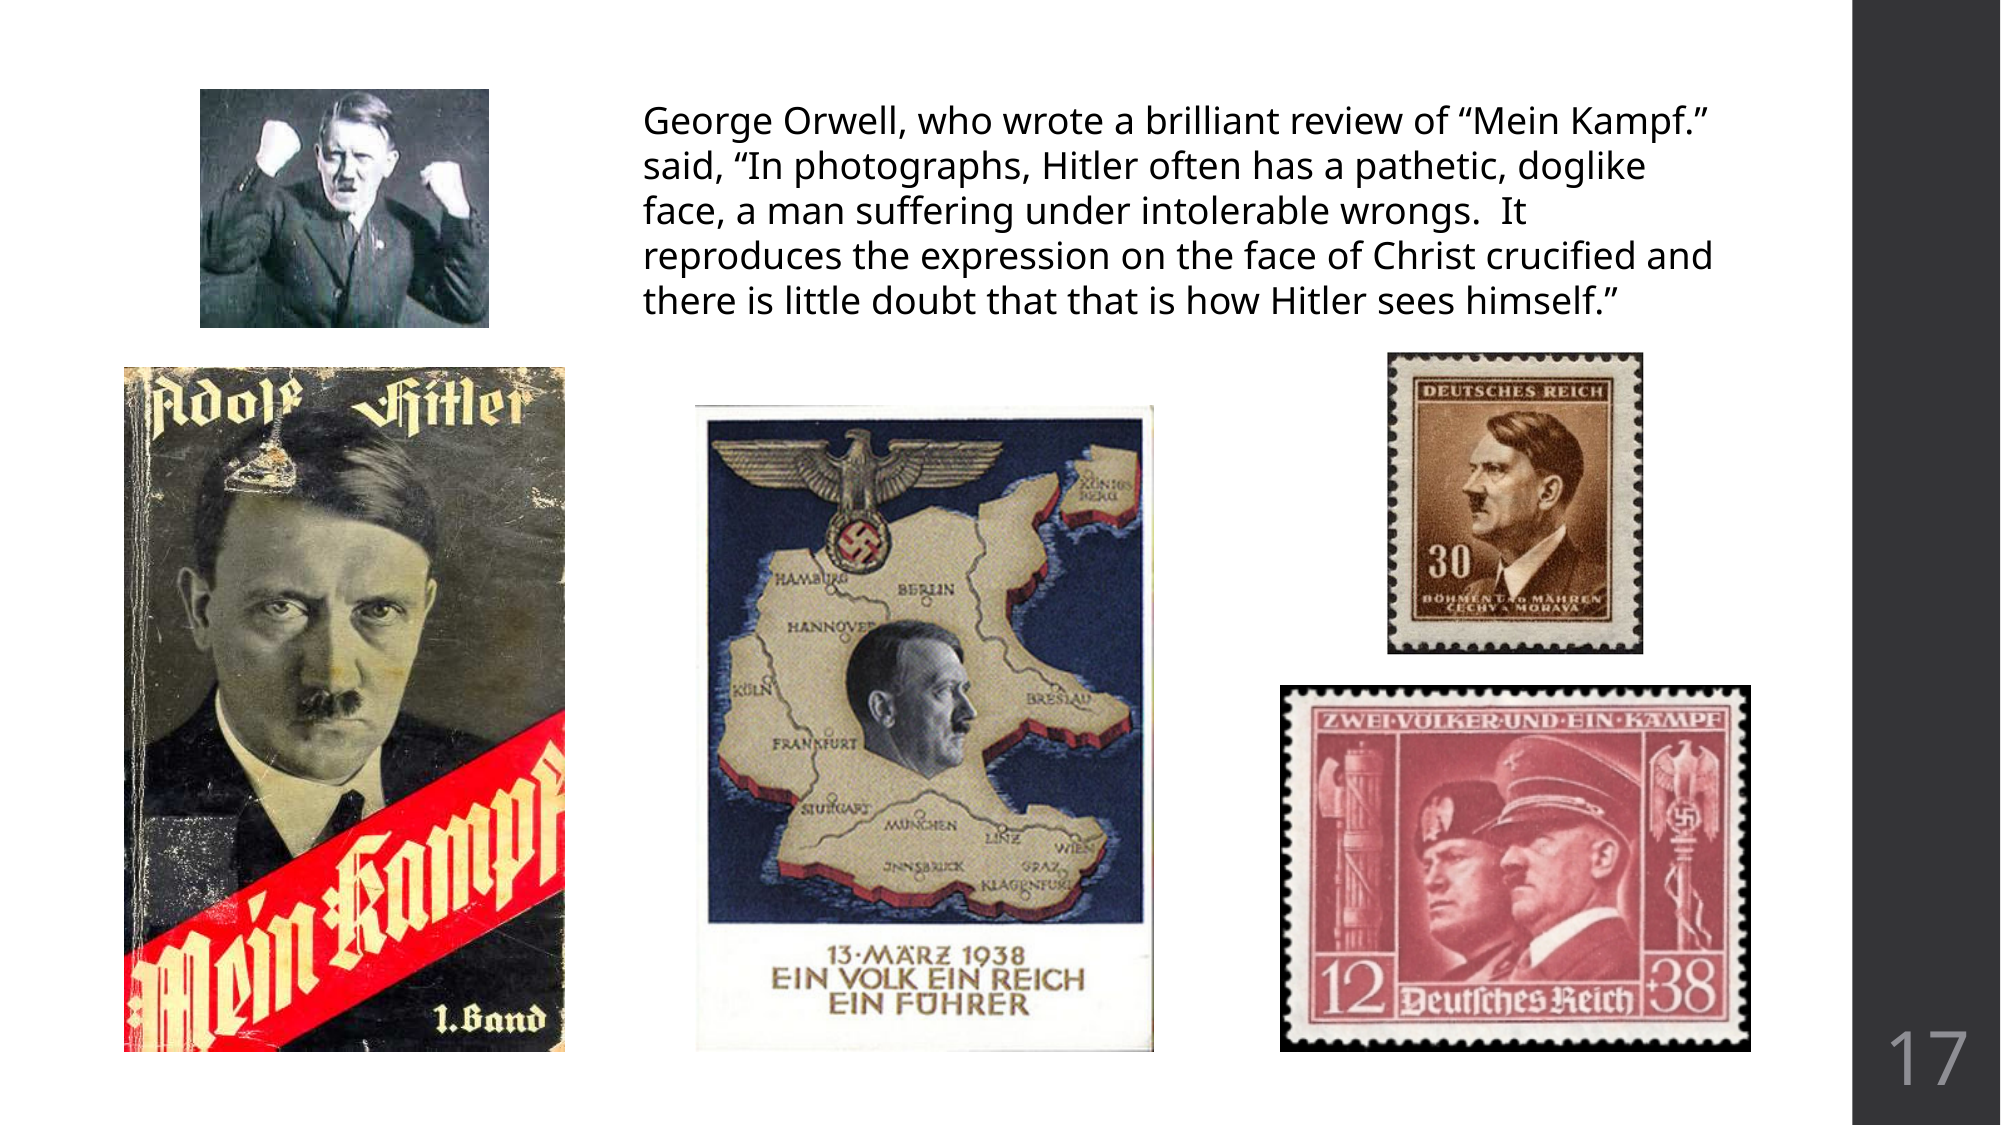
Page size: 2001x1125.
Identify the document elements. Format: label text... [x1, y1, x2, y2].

picture [694, 405, 1155, 1052]
picture [1386, 351, 1645, 655]
picture [200, 89, 489, 328]
picture [123, 367, 565, 1052]
picture [1279, 685, 1751, 1052]
slide_number 17 [1852, 1012, 2000, 1110]
text_box George Orwell, who wrote a brilliant review of “Mein Kampf.” said, “In photographs, Hitler often has a pathetic, doglike face, a man suffering under intolerable wrongs. It reproduces the expression on the face of Christ cruciﬁed and there is little doubt that that is how Hitler sees himself.” [628, 89, 1751, 330]
